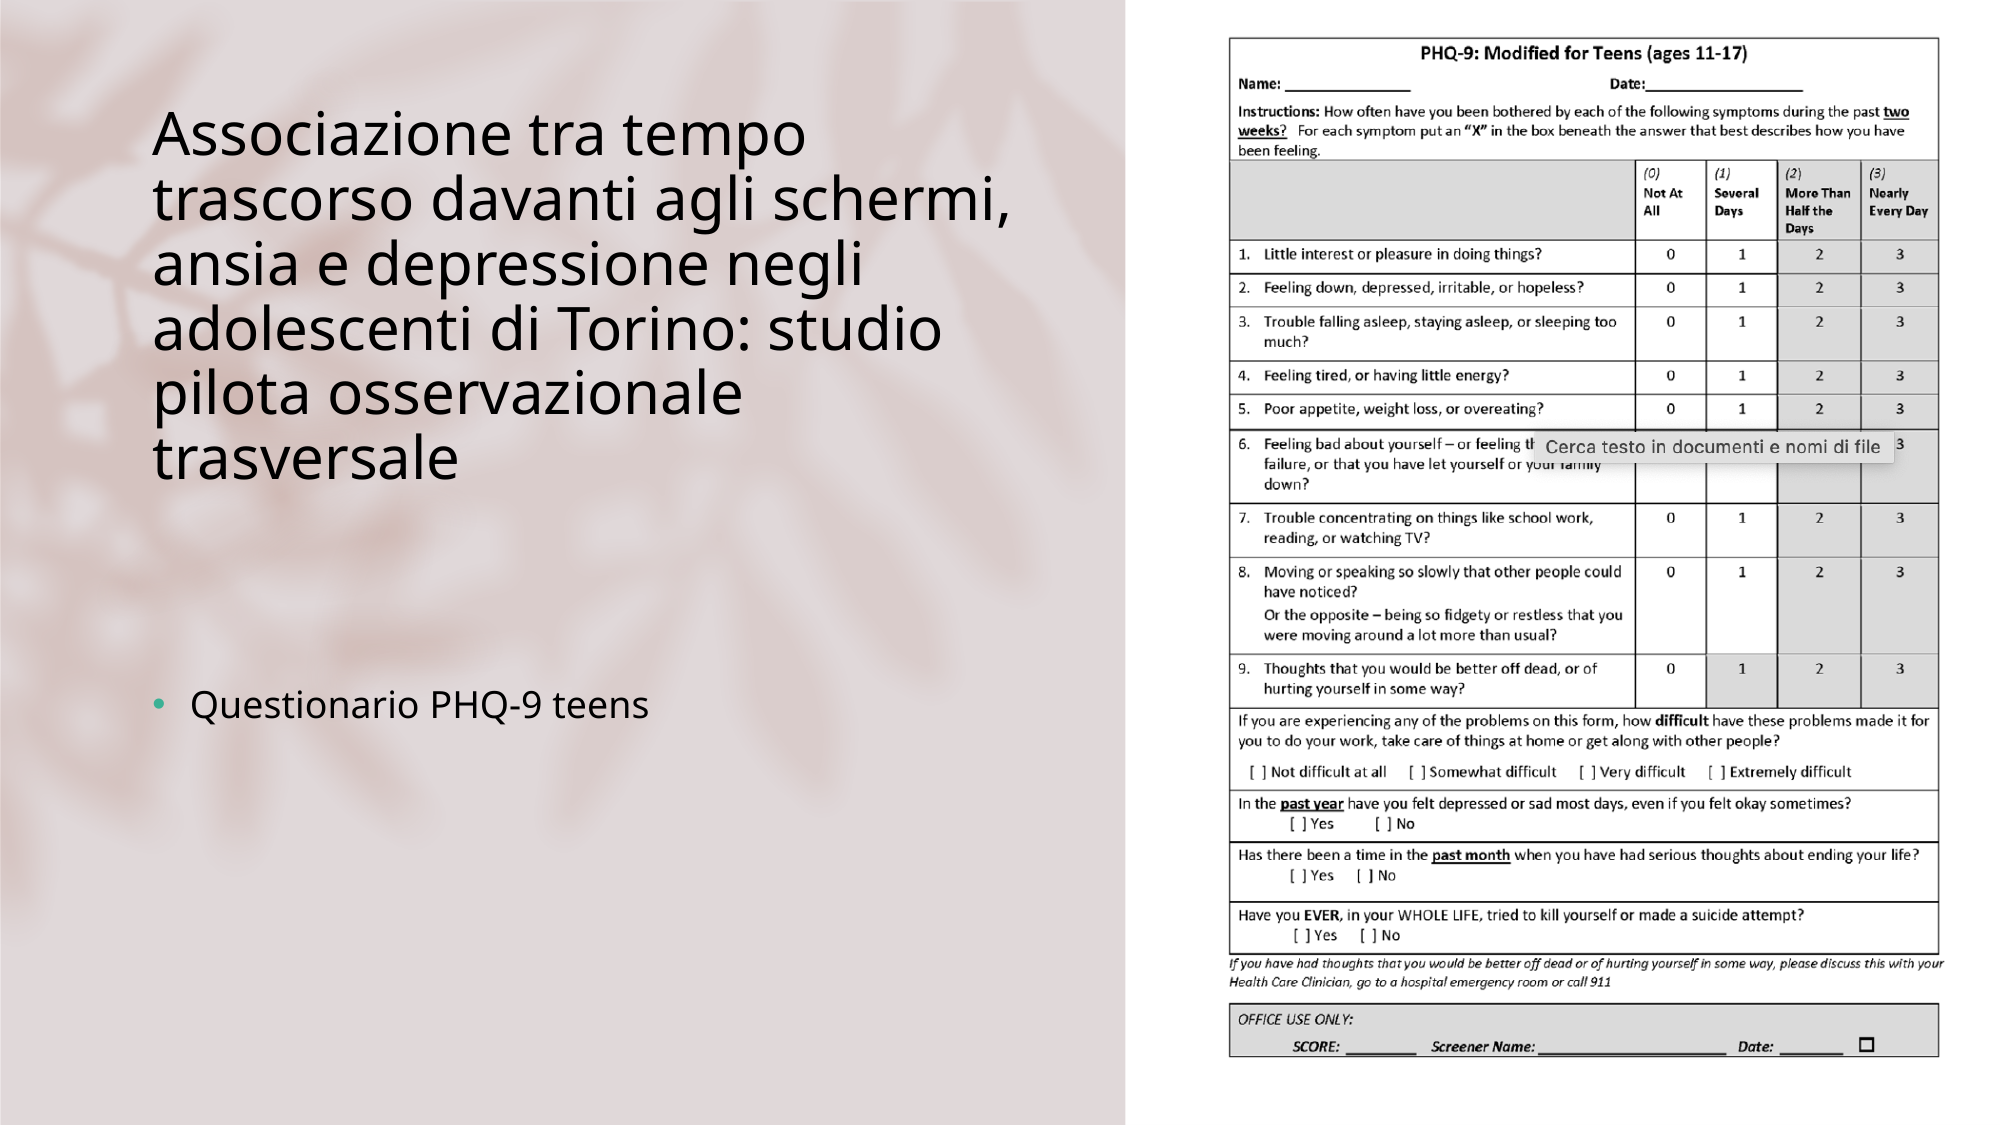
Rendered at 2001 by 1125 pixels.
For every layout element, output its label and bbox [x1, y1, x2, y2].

picture [1125, 0, 2000, 1125]
text_box [0, 0, 1125, 1125]
